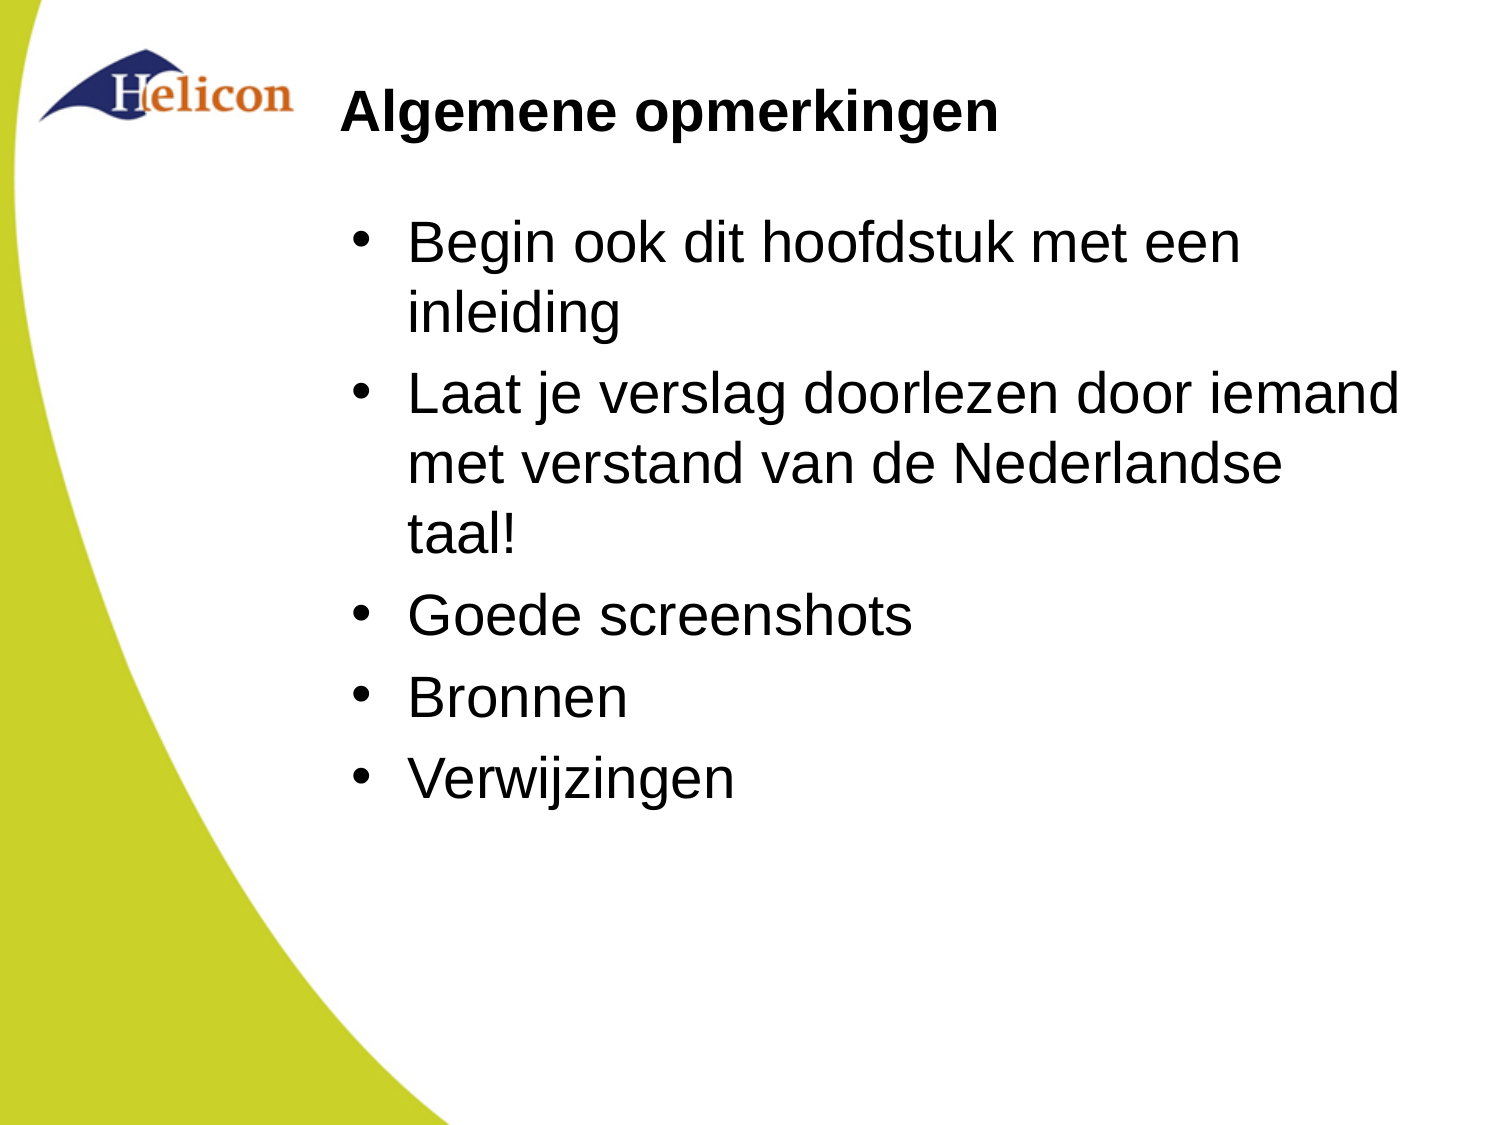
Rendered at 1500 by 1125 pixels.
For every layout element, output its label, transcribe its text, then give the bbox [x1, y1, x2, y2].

title Algemene opmerkingen [324, 54, 1415, 161]
list Begin ook dit hoofdstuk met een inleiding Laat je verslag doorlezen door iemand met verstand van de Nederlandse taal! Goede screenshots Bronnen Verwijzingen [336, 196, 1425, 1005]
picture [0, 0, 1500, 1125]
